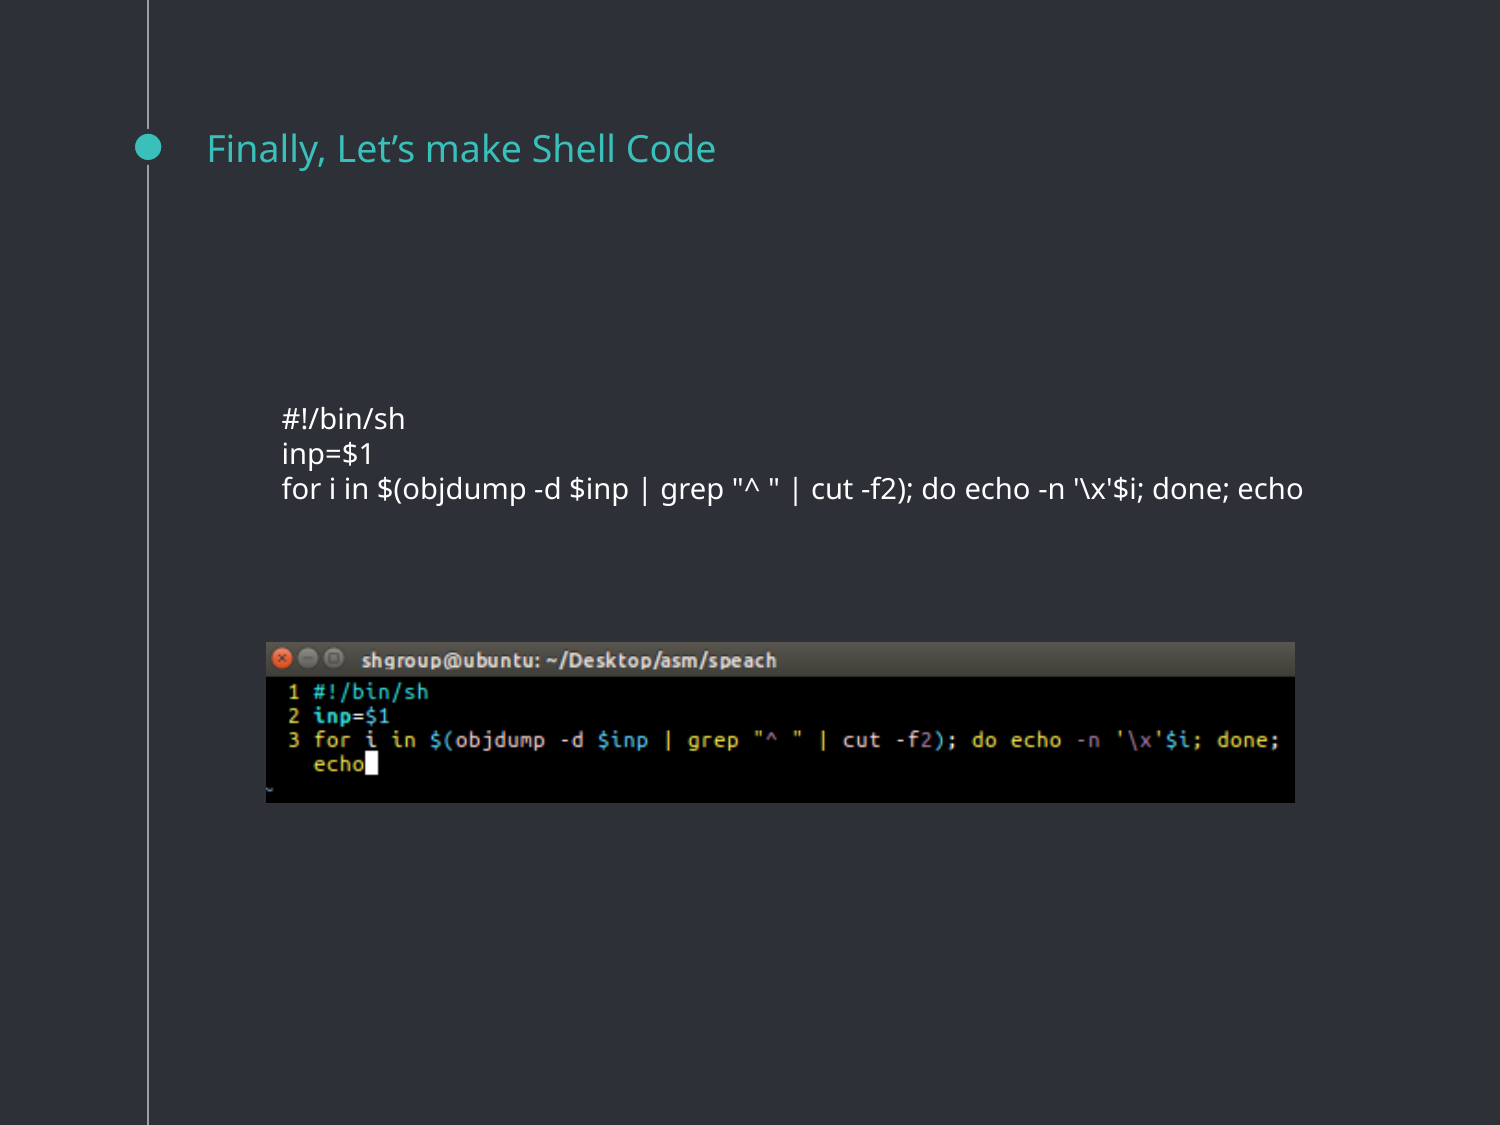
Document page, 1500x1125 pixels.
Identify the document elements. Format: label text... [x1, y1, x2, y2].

picture [266, 642, 1296, 803]
title Finally, Let’s make Shell Code [191, 109, 1317, 185]
text_box #!/bin/sh inp=$1 for i in $(objdump -d $inp | grep "^ " | cut -f2); do echo -n '\x'$i; done; echo [266, 392, 1421, 513]
